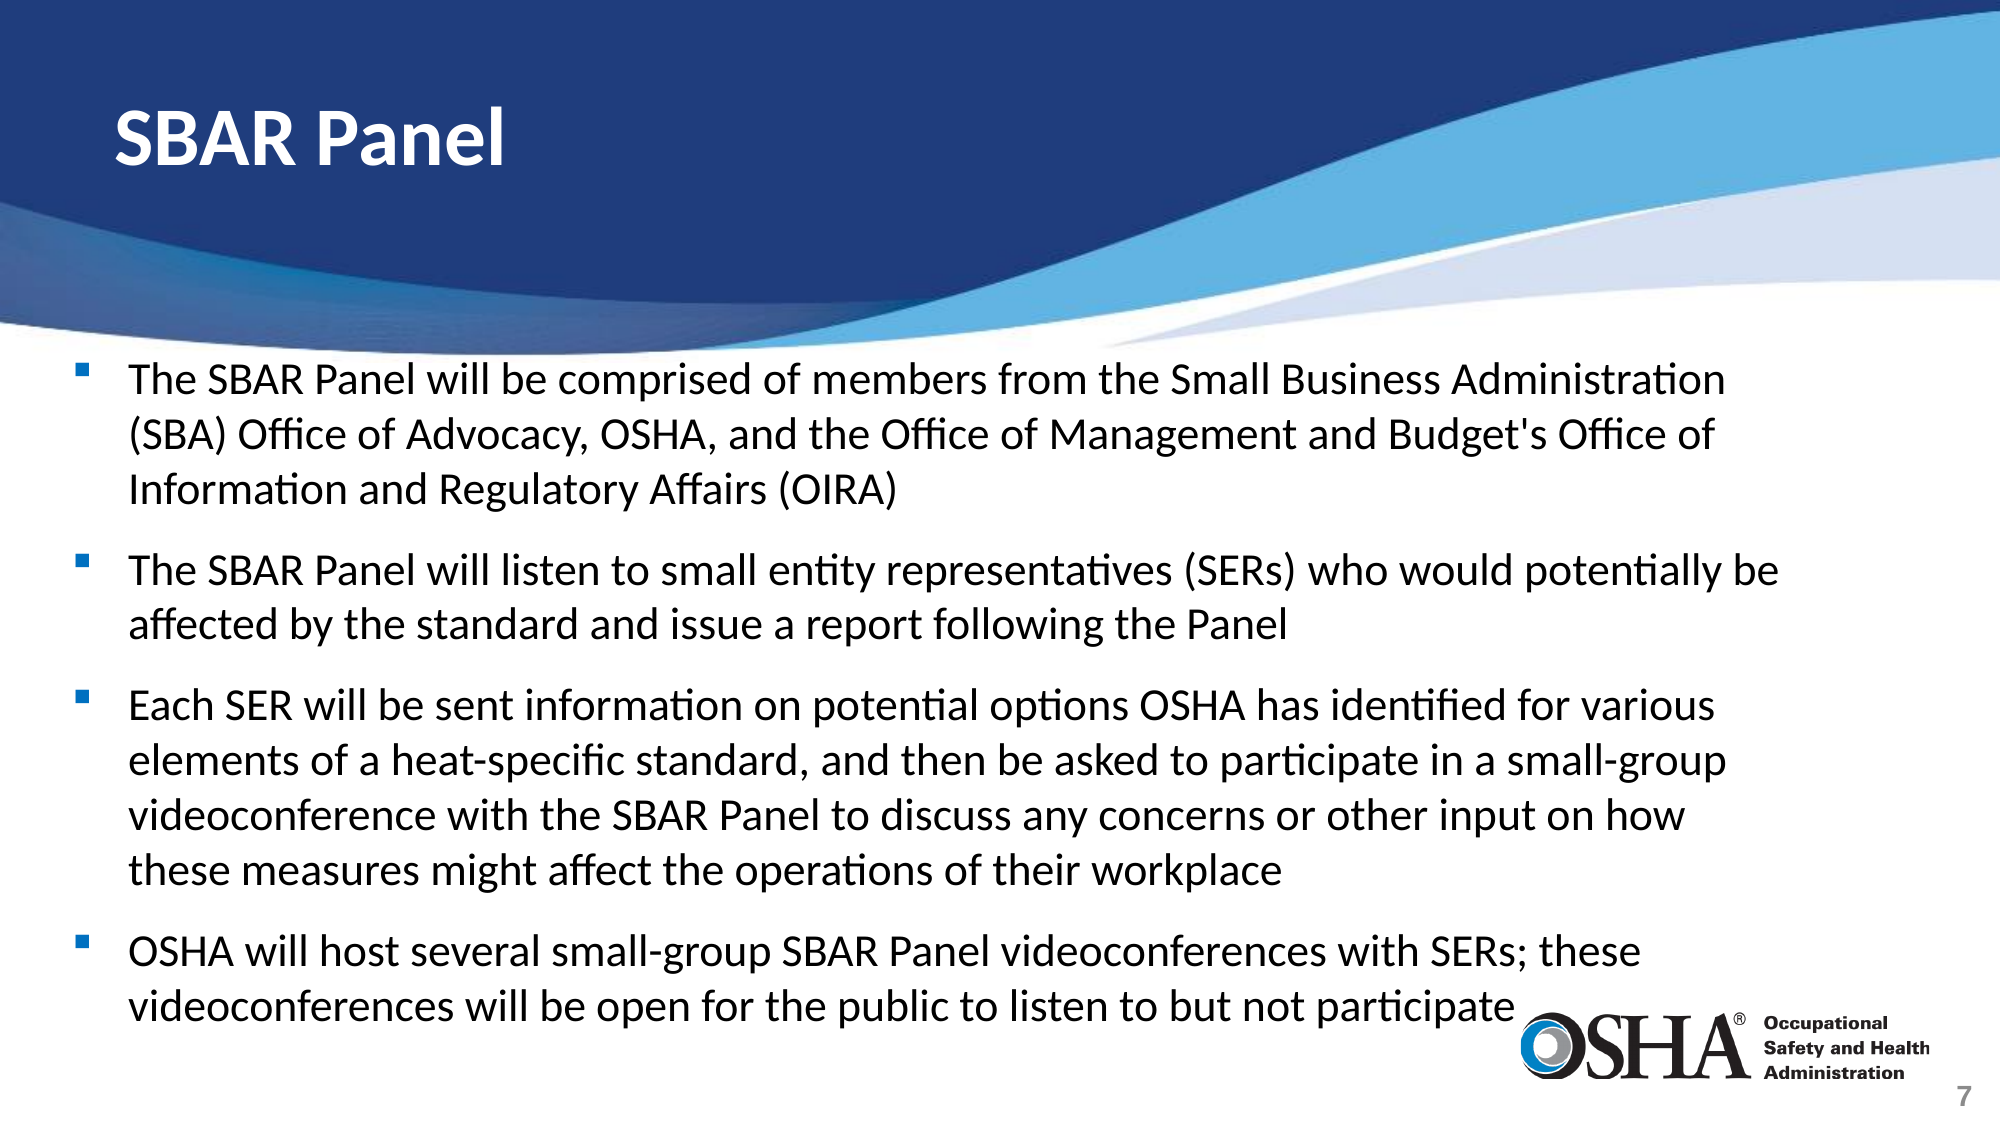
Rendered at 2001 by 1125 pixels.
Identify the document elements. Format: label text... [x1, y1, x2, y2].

picture [0, 0, 2000, 363]
slide_number 7 [1537, 1065, 1988, 1125]
list The SBAR Panel will be comprised of members from the Small Business Administration (SBA) Office of Advocacy, OSHA, and the Office of Management and Budget's Office of Information and Regulatory Affairs (OIRA) The SBAR Panel will listen to small entity representatives (SERs) who would potentially be affected by the standard and issue a report following the Panel Each SER will be sent information on potential options OSHA has identified for various elements of a heat-specific standard, and then be asked to participate in a small-group videoconference with the SBAR Panel to discuss any concerns or other input on how these measures might affect the operations of their workplace OSHA will host several small-group SBAR Panel videoconferences with SERs; these videoconferences will be open for the public to listen to but not participate [57, 341, 1804, 1034]
title SBAR Panel [99, 45, 1517, 233]
